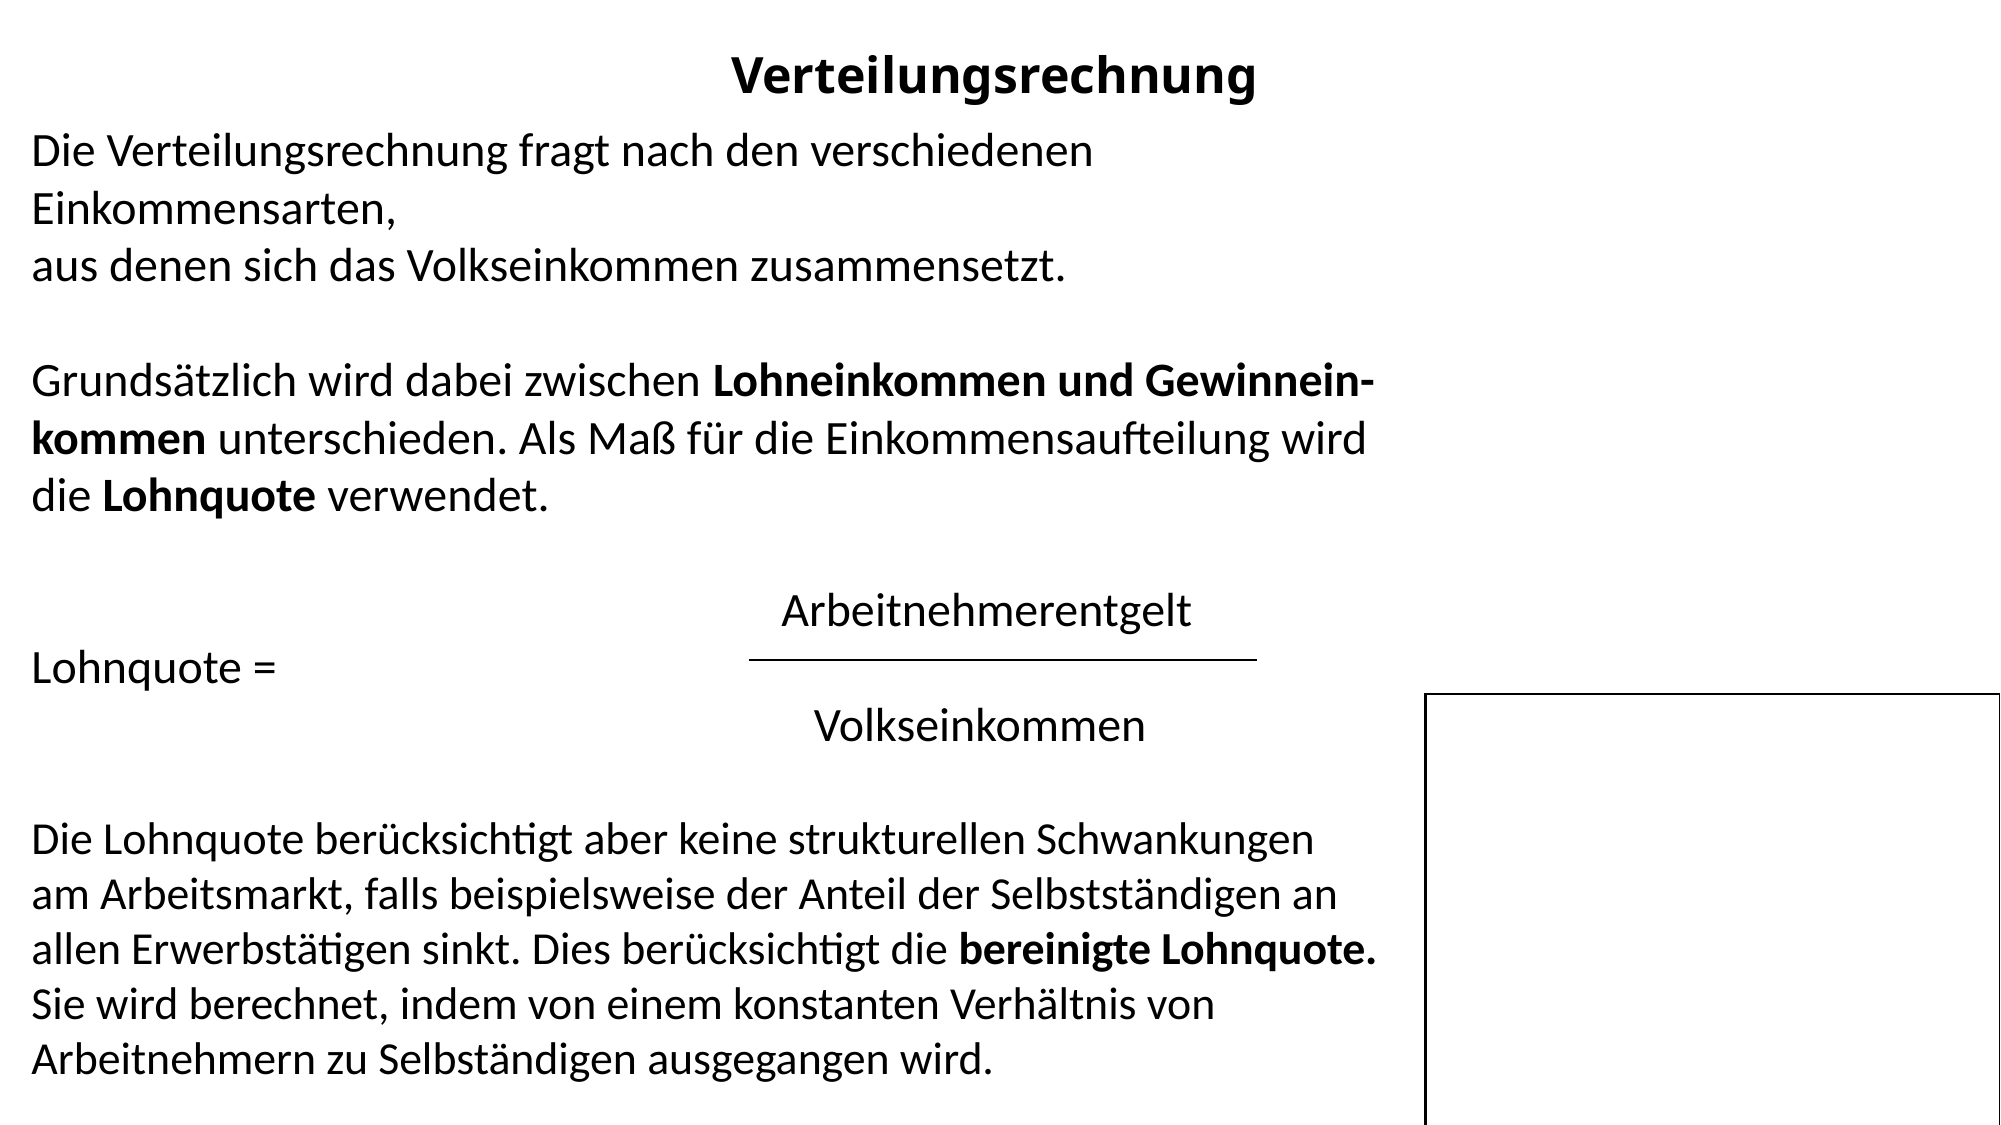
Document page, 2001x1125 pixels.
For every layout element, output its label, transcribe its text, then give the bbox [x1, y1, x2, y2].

text_box Verteilungsrechnung [716, 35, 1750, 111]
text_box Die Verteilungsrechnung fragt nach den verschiedenen Einkommensarten, aus denen sich das Volkseinkommen zusammensetzt. Grundsätzlich wird dabei zwischen Lohneinkommen und Gewinnein- kommen unterschieden. Als Maß für die Einkommensaufteilung wird die Lohnquote verwendet. Arbeitnehmerentgelt Lohnquote = Volkseinkommen Die Lohnquote berücksichtigt aber keine strukturellen Schwankungen am Arbeitsmarkt, falls beispielsweise der Anteil der Selbstständigen an allen Erwerbstätigen sinkt. Dies berücksichtigt die bereinigte Lohnquote. Sie wird berechnet, indem von einem konstanten Verhältnis von Arbeitnehmern zu Selbständigen ausgegangen wird. [16, 111, 1426, 1091]
text_box [1424, 693, 2000, 1125]
